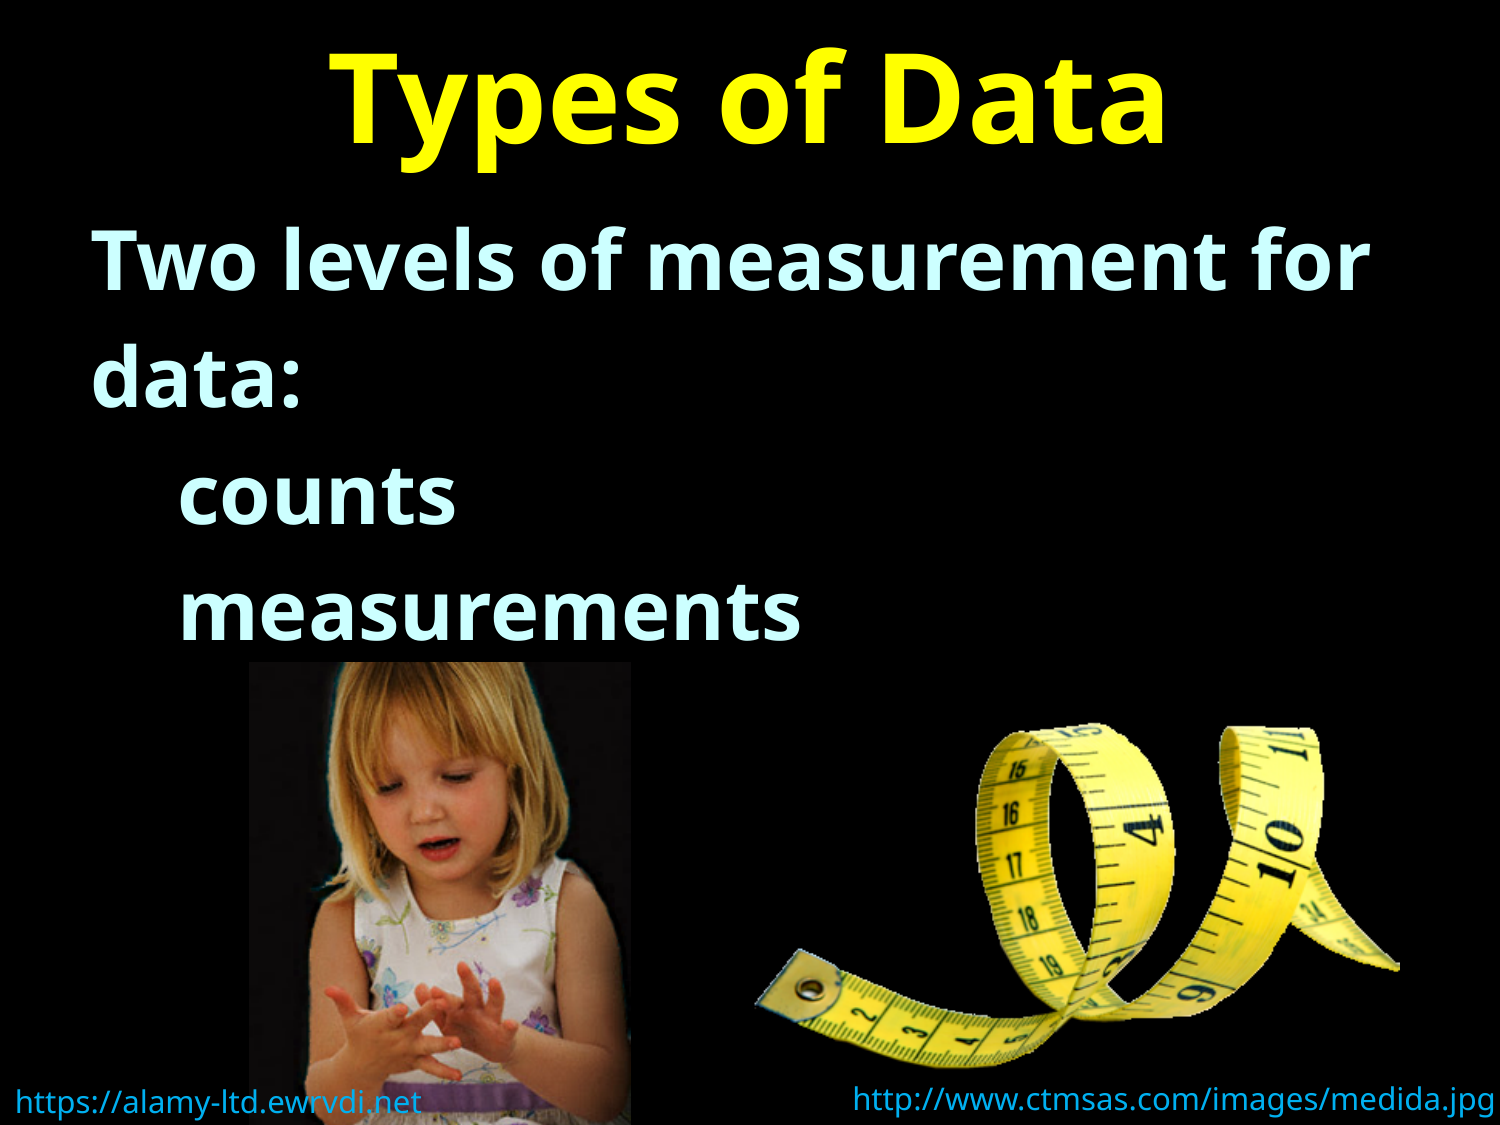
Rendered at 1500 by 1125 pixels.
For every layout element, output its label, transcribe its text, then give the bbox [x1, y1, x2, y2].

text_box http://www.ctmsas.com/images/medida.jpg [1405, 1071, 1500, 1125]
picture [706, 663, 1401, 1125]
picture [249, 662, 632, 1125]
text_box https://alamy-ltd.ewrvdi.net /c/77643/748811/10905?u=https%3A%2F%2Fwww.alamy.com%2Fchild-portrait-of-a-3-year-old-playing-counting-fingers-studio-shot-image6244887.html [0, 1074, 244, 1125]
list Two levels of measurement for data: counts measurements [75, 200, 1425, 1125]
title Types of Data [0, 0, 1500, 188]
